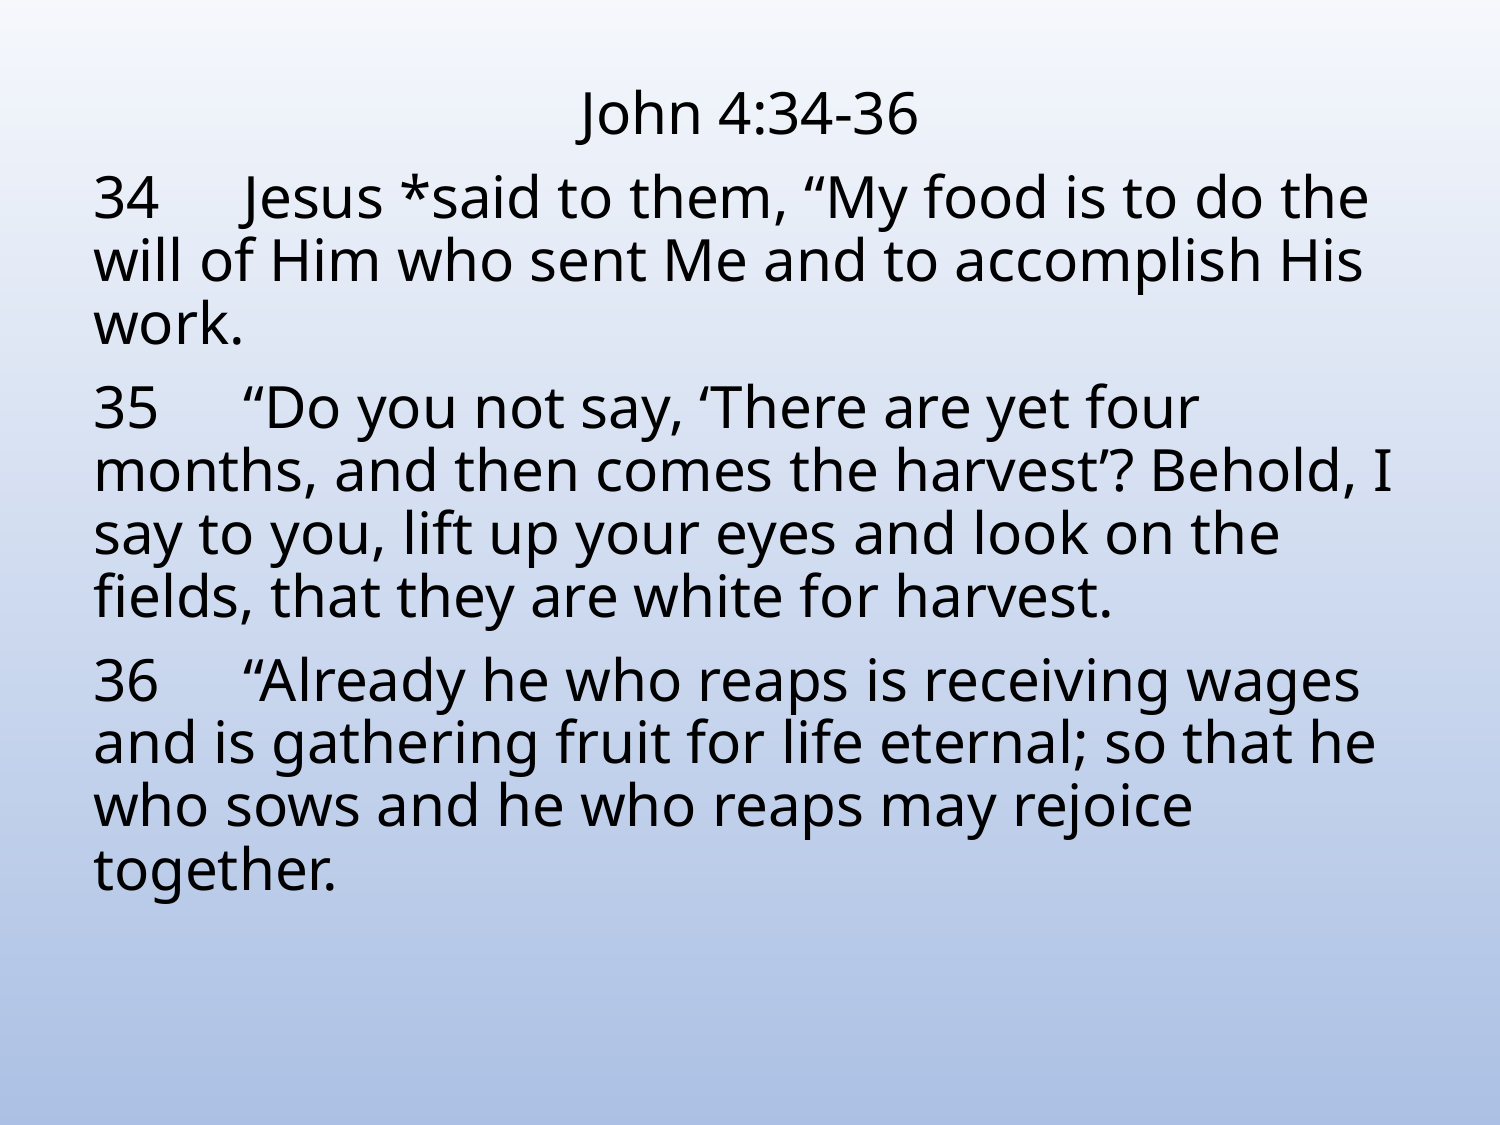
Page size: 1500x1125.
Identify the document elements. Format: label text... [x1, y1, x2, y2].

list John 4:34-36 34 Jesus *said to them, “My food is to do the will of Him who sent Me and to accomplish His work. 35 “Do you not say, ‘There are yet four months, and then comes the harvest’? Behold, I say to you, lift up your eyes and look on the fields, that they are white for harvest. 36 “Already he who reaps is receiving wages and is gathering fruit for life eternal; so that he who sows and he who reaps may rejoice together. [78, 77, 1422, 1074]
